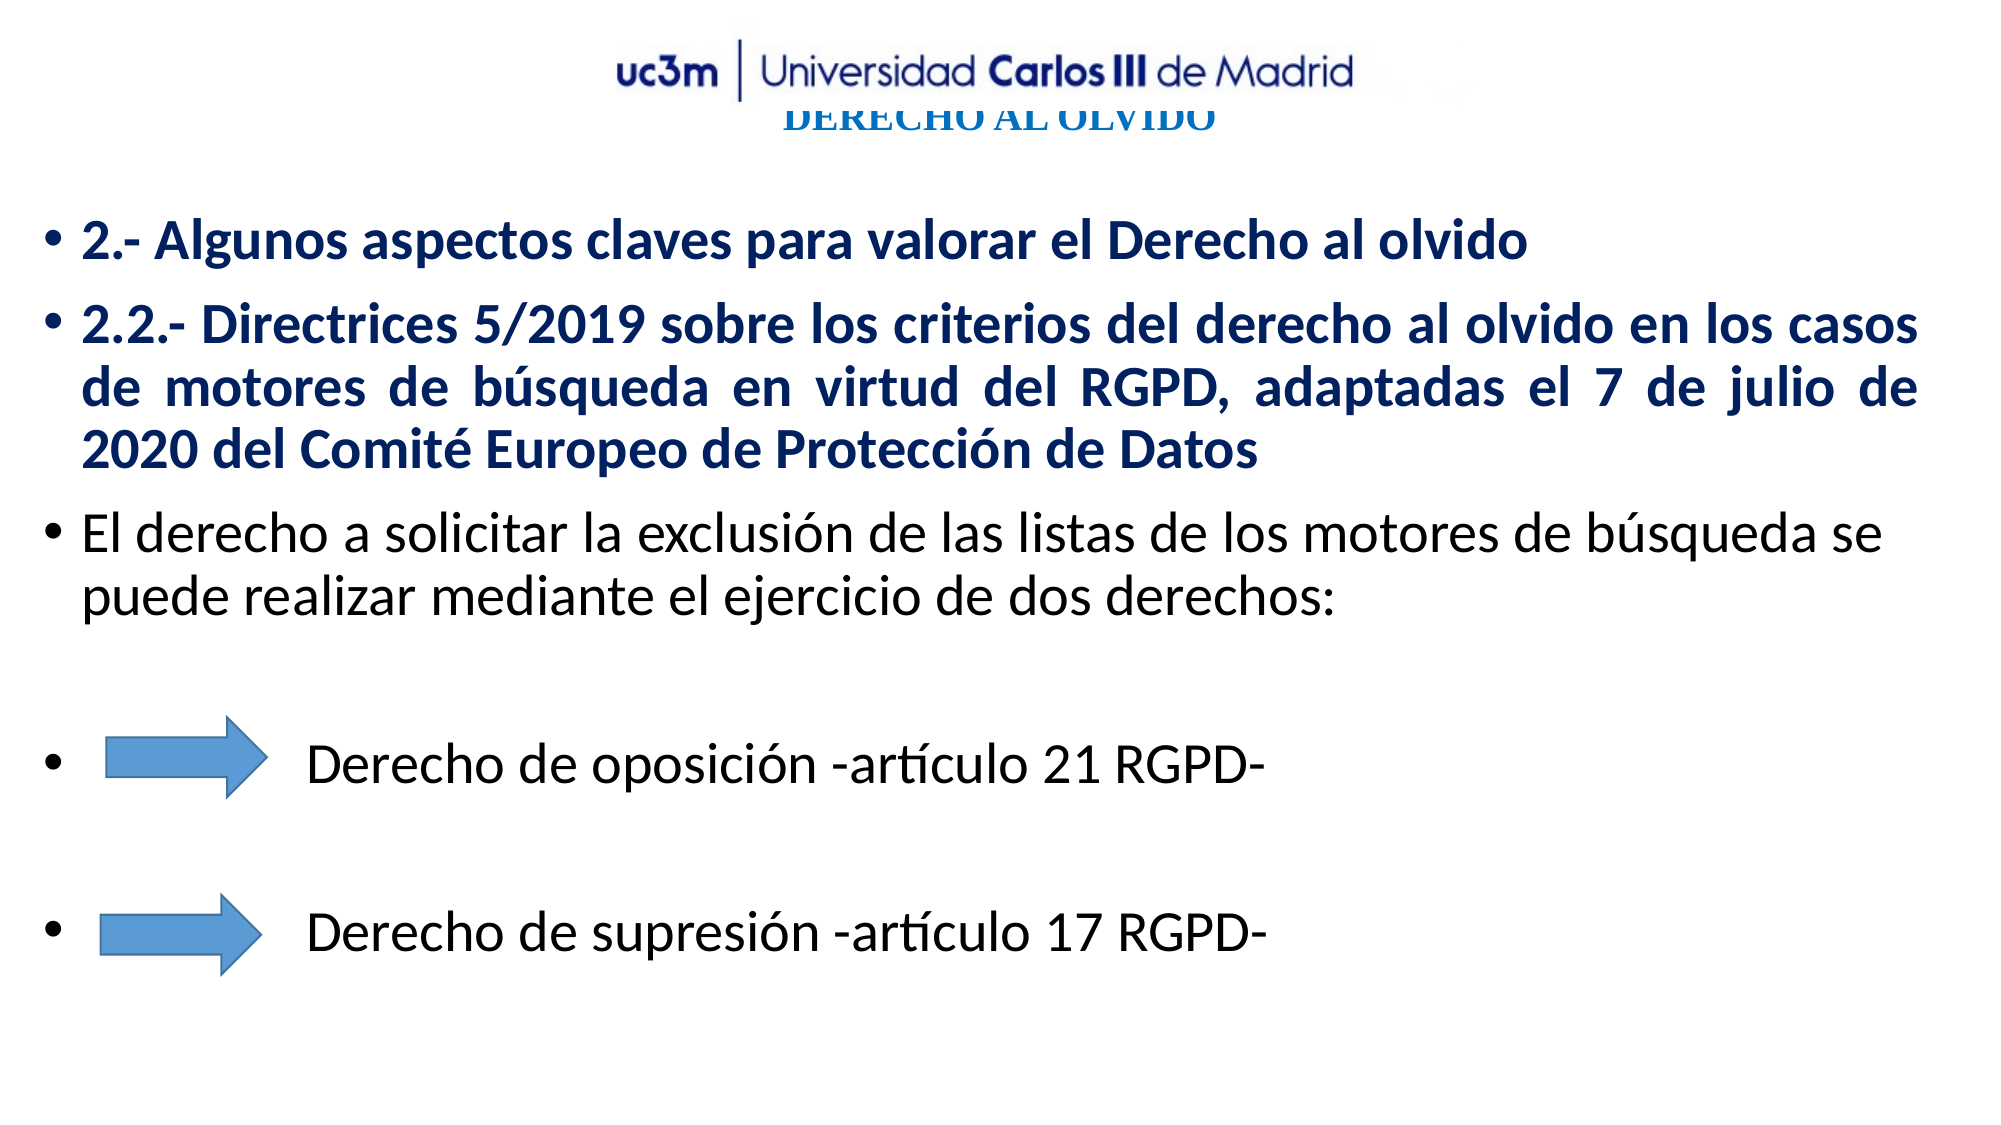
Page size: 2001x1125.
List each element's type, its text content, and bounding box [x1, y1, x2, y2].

text_box [105, 714, 269, 800]
list 2.- Algunos aspectos claves para valorar el Derecho al olvido 2.2.- Directrices 5/2019 sobre los criterios del derecho al olvido en los casos de motores de búsqueda en virtud del RGPD, adaptadas el 7 de julio de 2020 del Comité Europeo de Protección de Datos El derecho a solicitar la exclusión de las listas de los motores de búsqueda se puede realizar mediante el ejercicio de dos derechos: Derecho de oposición -artículo 21 RGPD- Derecho de supresión -artículo 17 RGPD- [28, 201, 1935, 1073]
picture [616, 22, 1474, 111]
text_box [99, 892, 263, 977]
title DERECHO AL OLVIDO [0, 0, 2000, 148]
